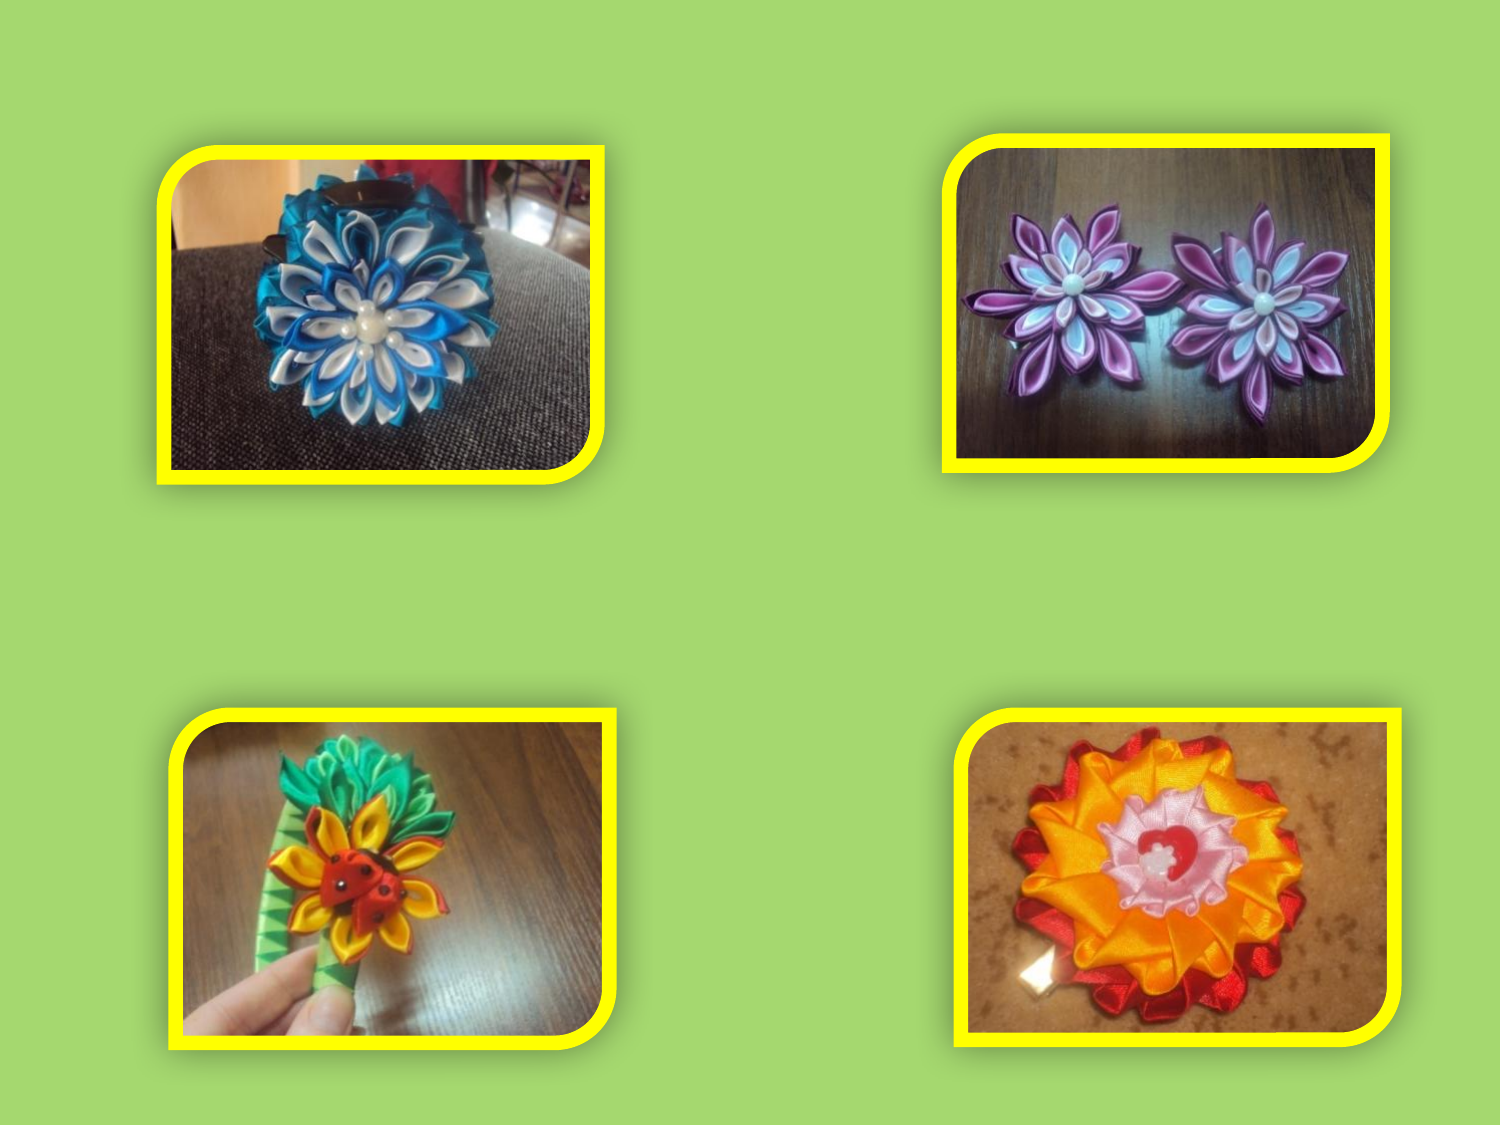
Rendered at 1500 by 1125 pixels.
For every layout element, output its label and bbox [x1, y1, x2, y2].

list [960, 714, 1395, 1041]
list [175, 714, 610, 1044]
list [163, 152, 598, 478]
list [948, 140, 1383, 466]
